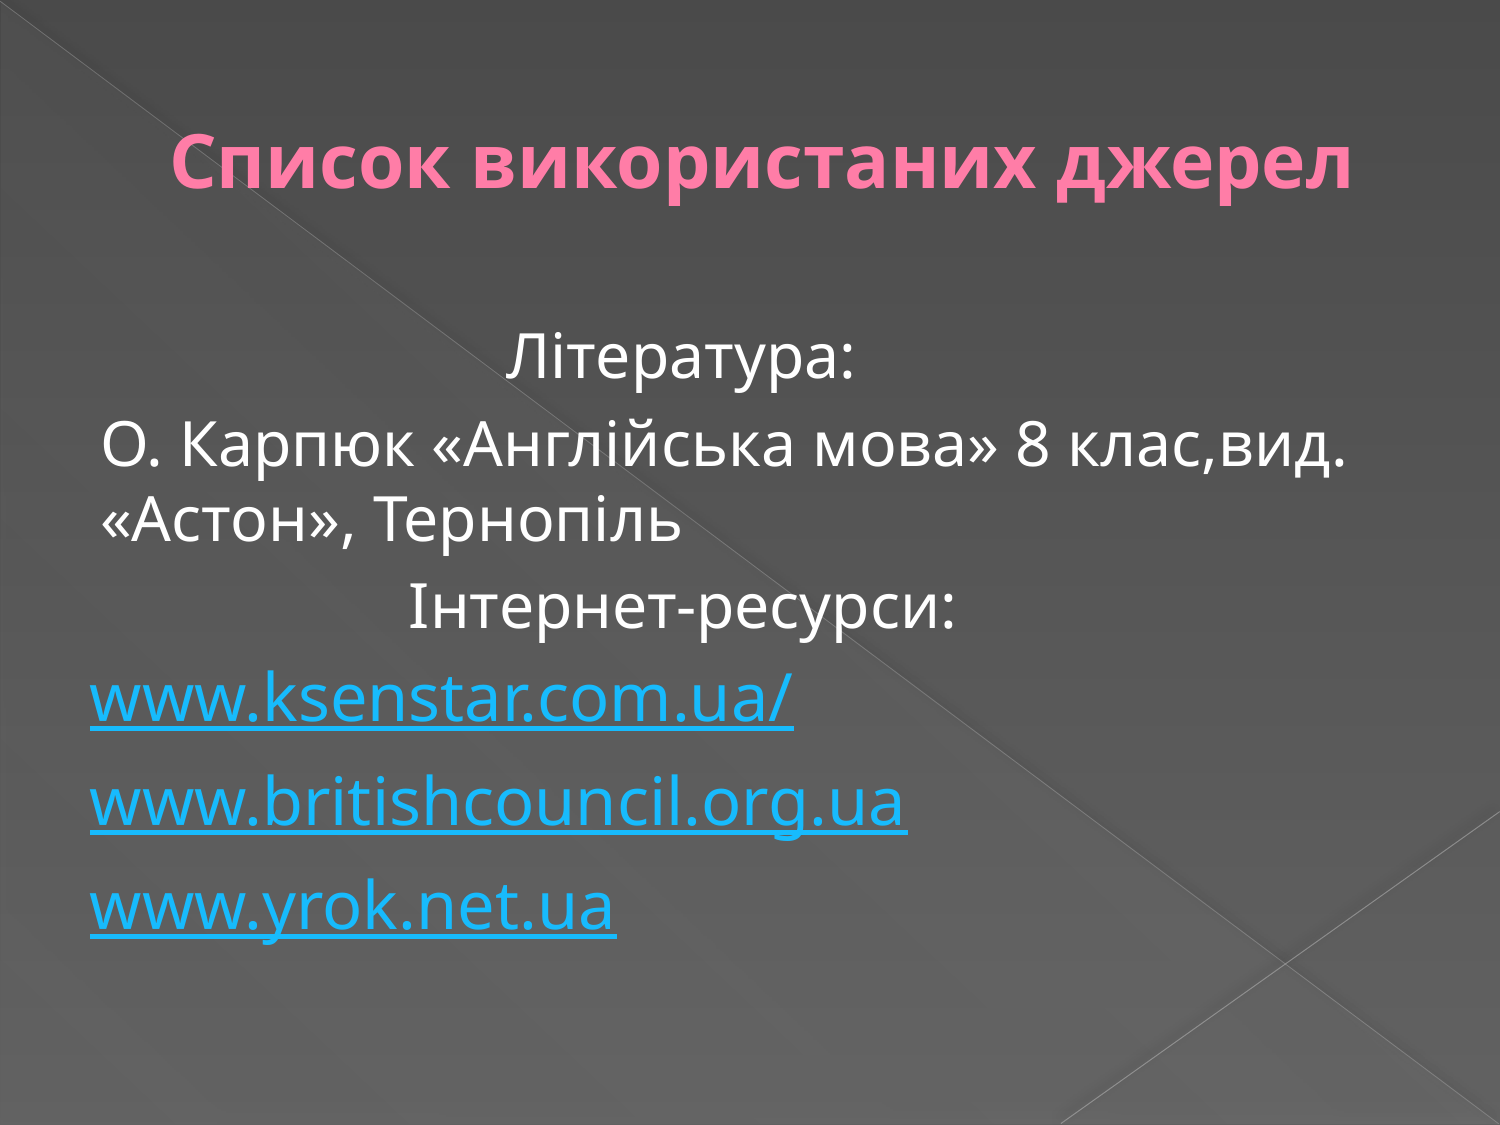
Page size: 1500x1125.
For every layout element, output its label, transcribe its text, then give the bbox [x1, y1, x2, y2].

list Література: О. Карпюк «Англійська мова» 8 клас,вид. «Астон», Тернопіль Інтернет-ресурси: www.ksenstar.com.ua/ www.britishcouncil.org.ua www.yrok.net.ua [75, 308, 1425, 1059]
title Список використаних джерел [75, 43, 1425, 274]
